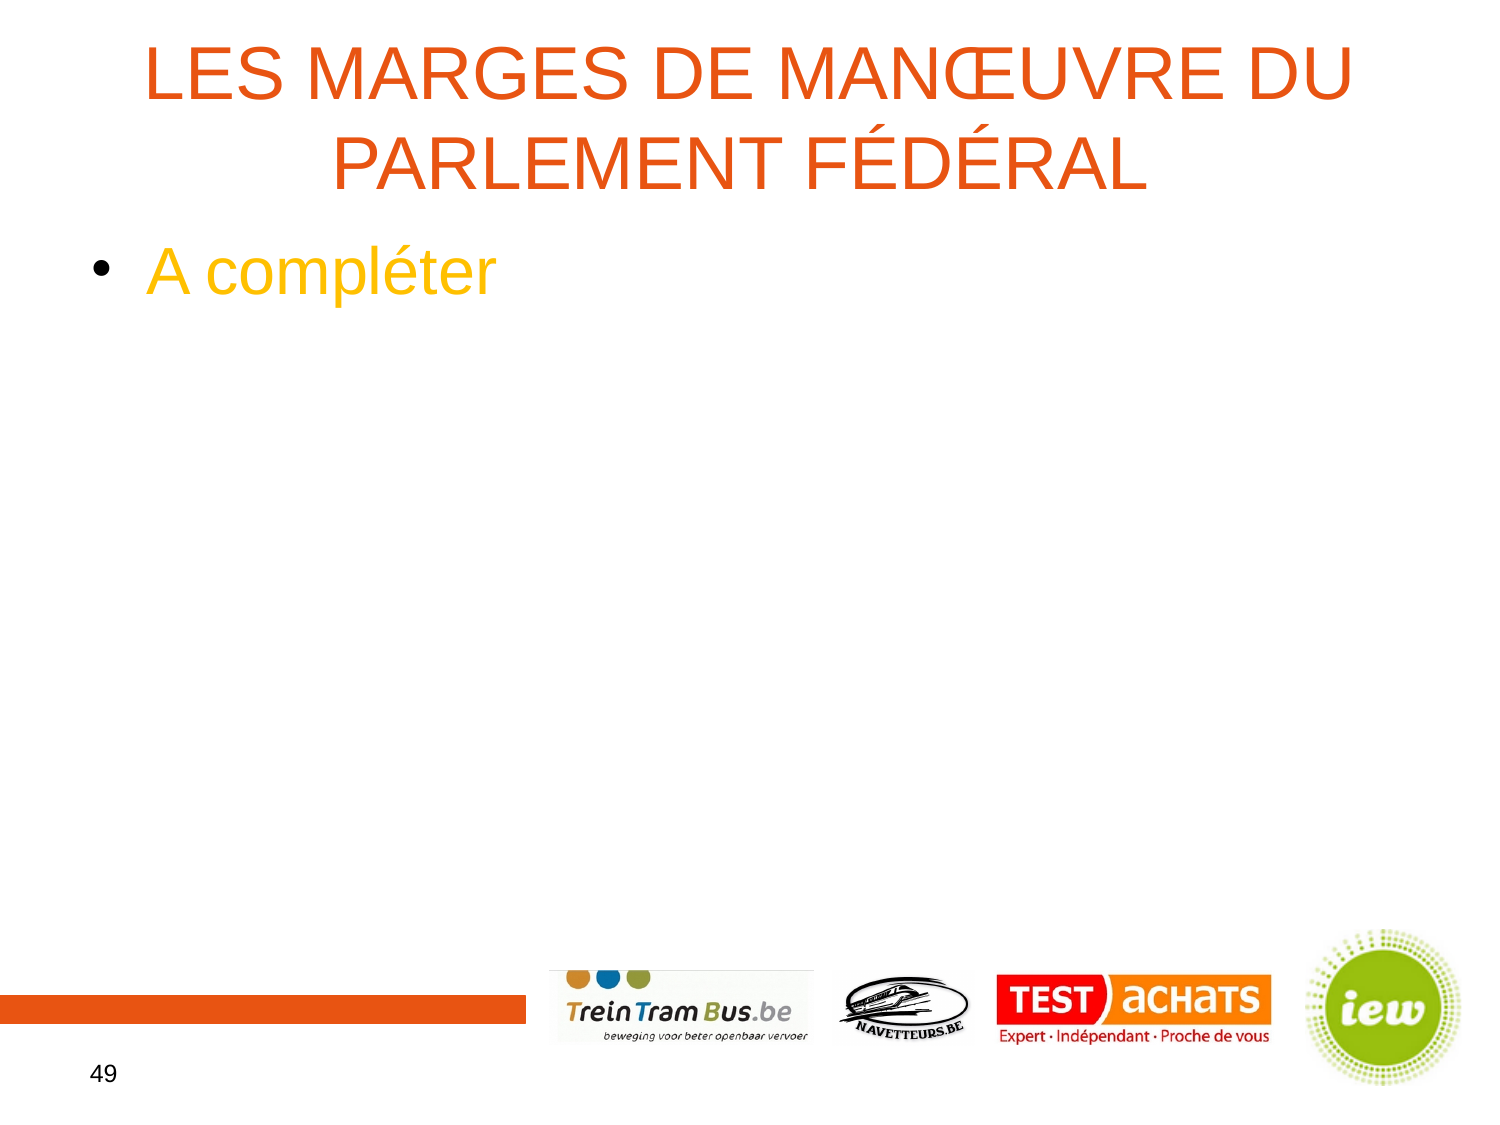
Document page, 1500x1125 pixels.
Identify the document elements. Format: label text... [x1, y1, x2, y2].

title Les marges de manœuvre du Parlement fédéral [75, 0, 1425, 219]
picture [832, 970, 975, 1046]
slide_number 49 [74, 1042, 425, 1103]
picture [549, 970, 814, 1045]
list A compléter [75, 219, 1471, 919]
picture [1305, 929, 1462, 1086]
picture [992, 970, 1275, 1045]
